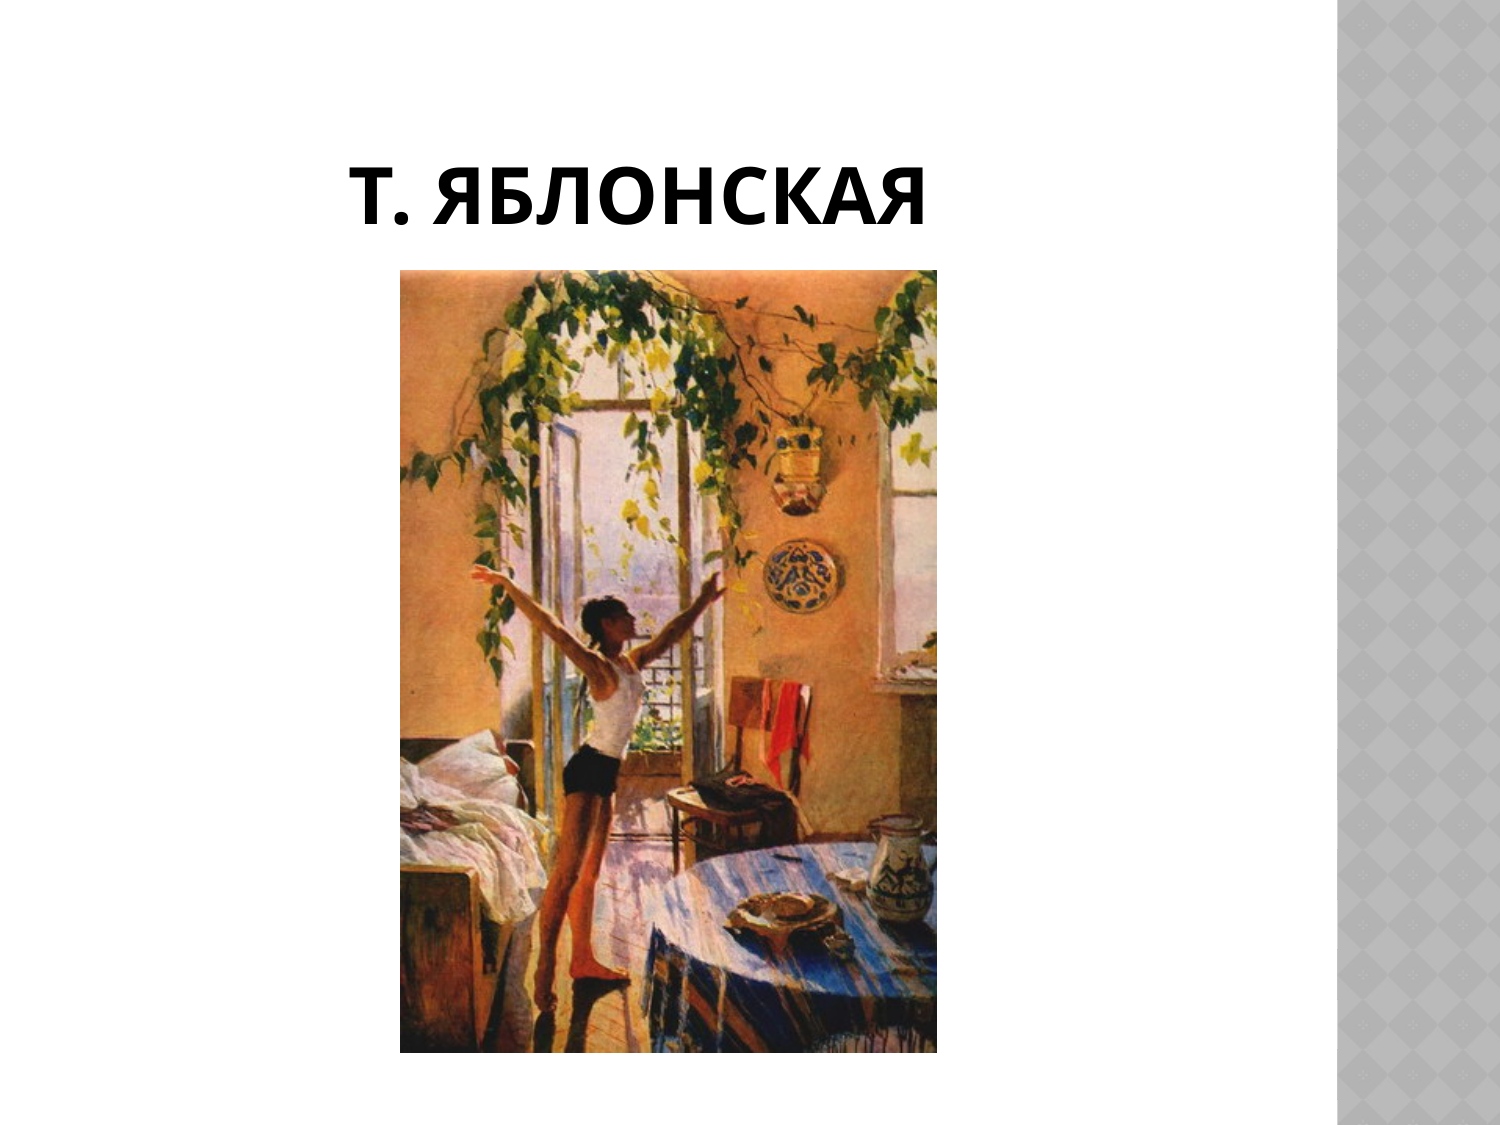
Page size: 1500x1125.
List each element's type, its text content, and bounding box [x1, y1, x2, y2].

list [400, 270, 938, 1053]
title т. яблонская [75, 52, 1263, 240]
